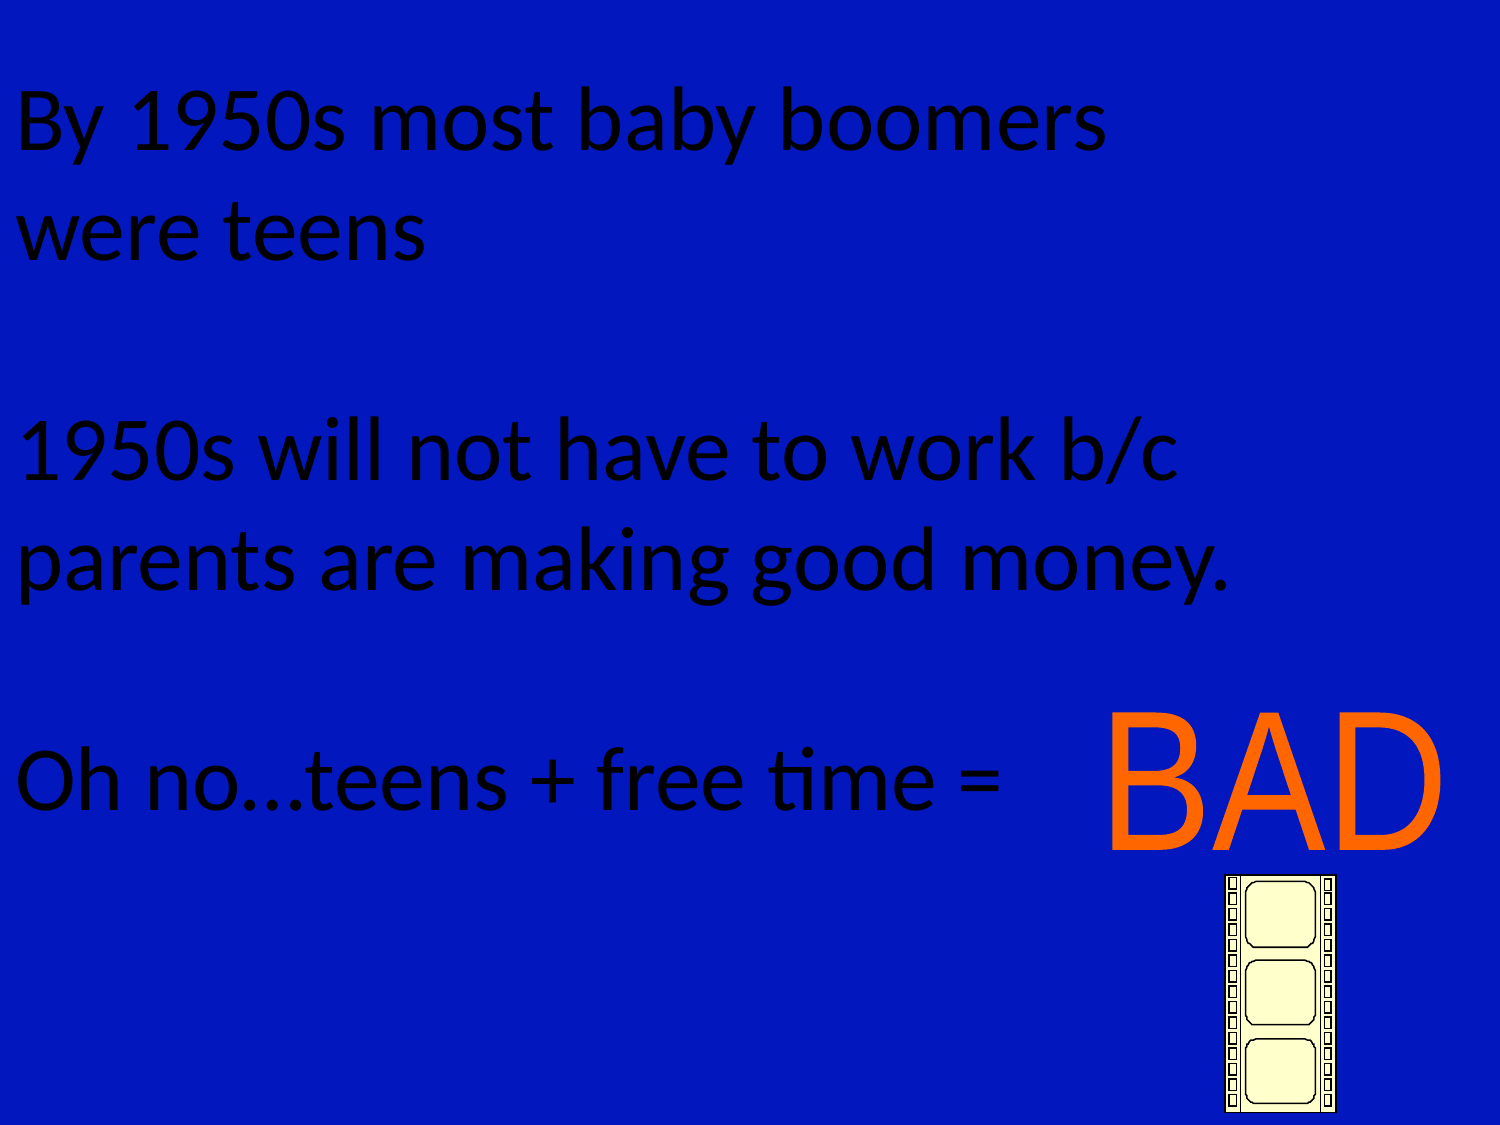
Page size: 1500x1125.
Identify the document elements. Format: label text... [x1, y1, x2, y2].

title By 1950s most baby boomers were teens 1950s will not have to work b/c parents are making good money. Oh no…teens + free time = [0, 0, 1325, 888]
text_box [1224, 874, 1336, 1113]
